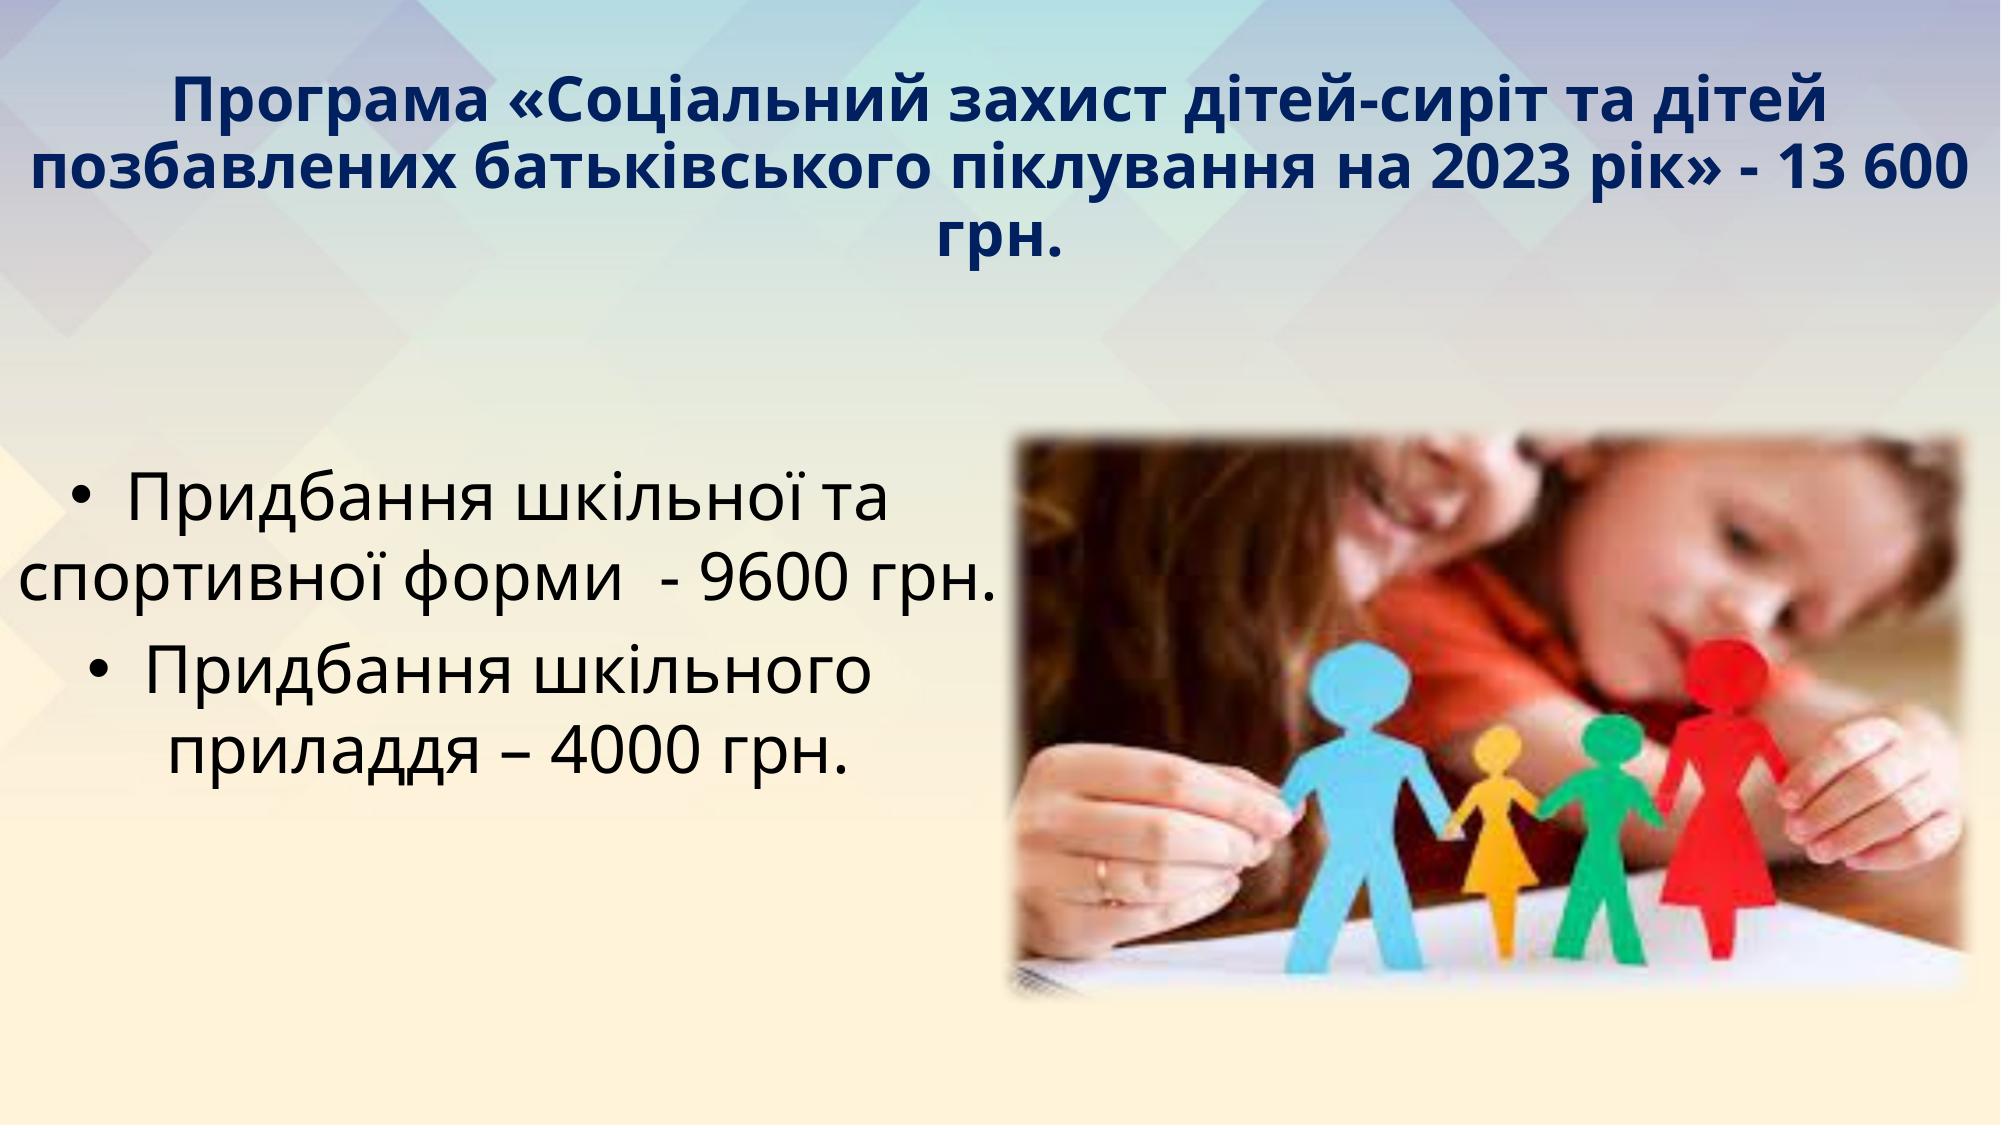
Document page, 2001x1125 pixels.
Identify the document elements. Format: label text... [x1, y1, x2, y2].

picture [0, 0, 2001, 1125]
text_box Придбання шкільної та спортивної форми - 9600 грн. Придбання шкільного приладдя – 4000 грн. [0, 446, 999, 981]
title Програма «Соціальний захист дітей-сиріт та дітей позбавлених батьківського піклування на 2023 рік» - 13 600 грн. [0, 59, 2000, 278]
